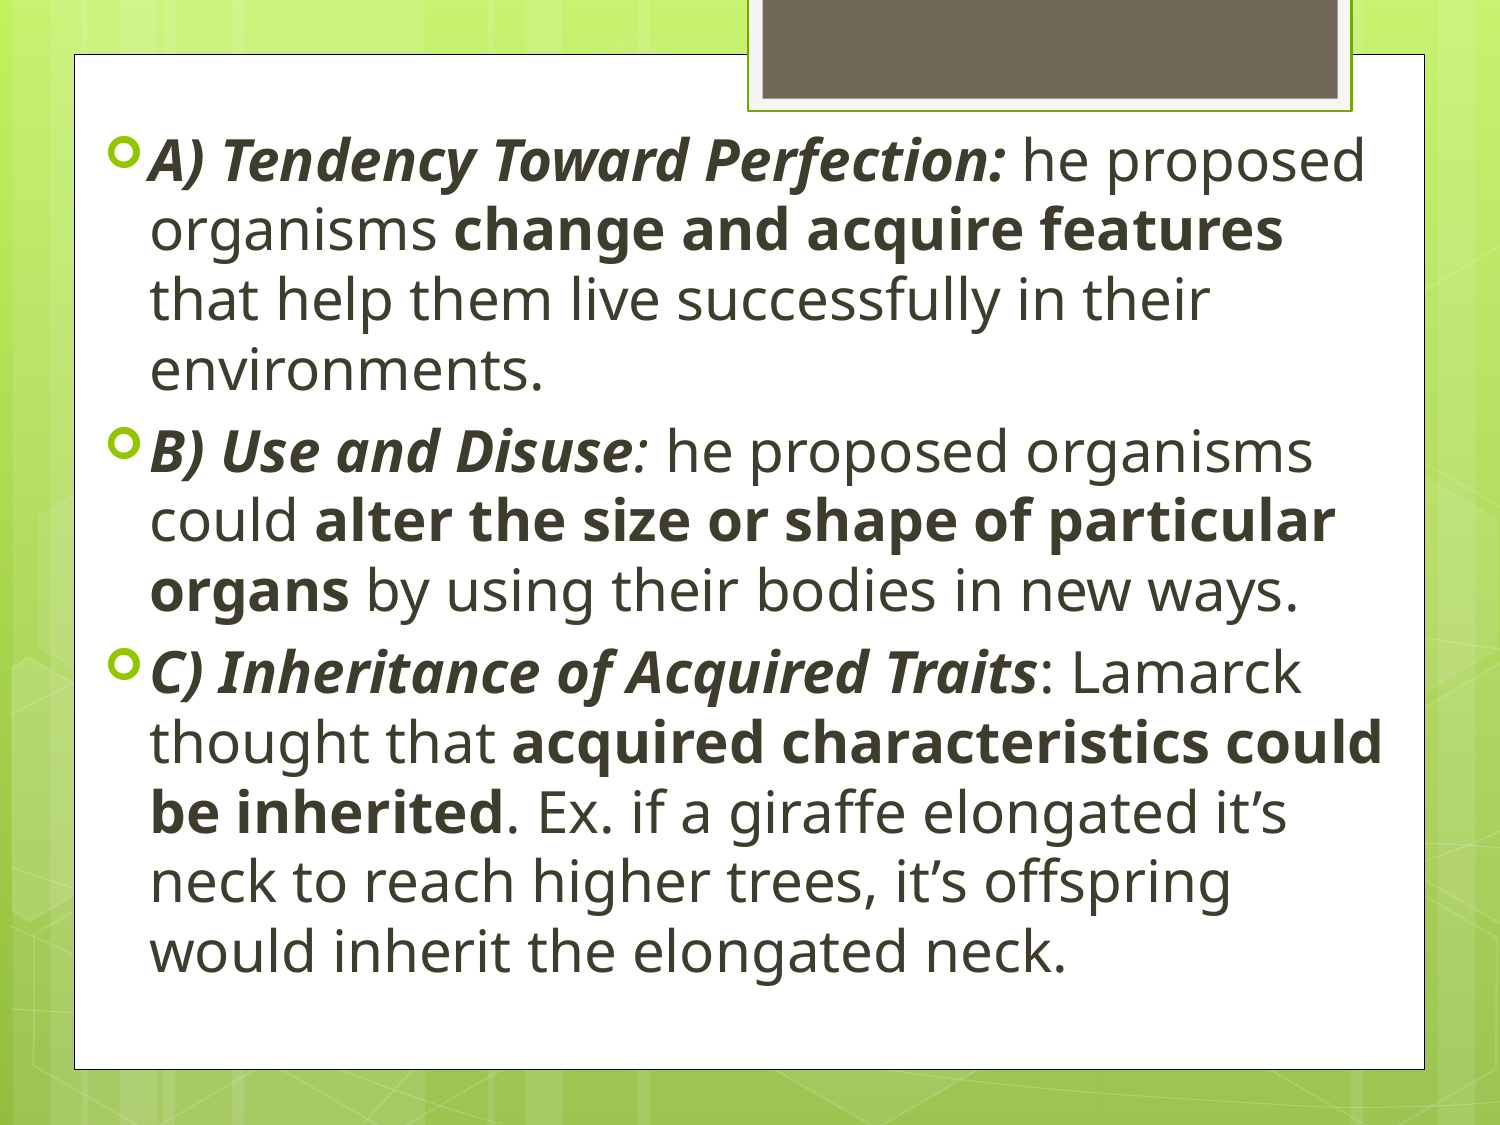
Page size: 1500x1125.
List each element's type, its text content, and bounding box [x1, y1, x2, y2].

list A) Tendency Toward Perfection: he proposed organisms change and acquire features that help them live successfully in their environments. B) Use and Disuse: he proposed organisms could alter the size or shape of particular organs by using their bodies in new ways. C) Inheritance of Acquired Traits: Lamarck thought that acquired characteristics could be inherited. Ex. if a giraffe elongated it’s neck to reach higher trees, it’s offspring would inherit the elongated neck. [78, 115, 1415, 1069]
